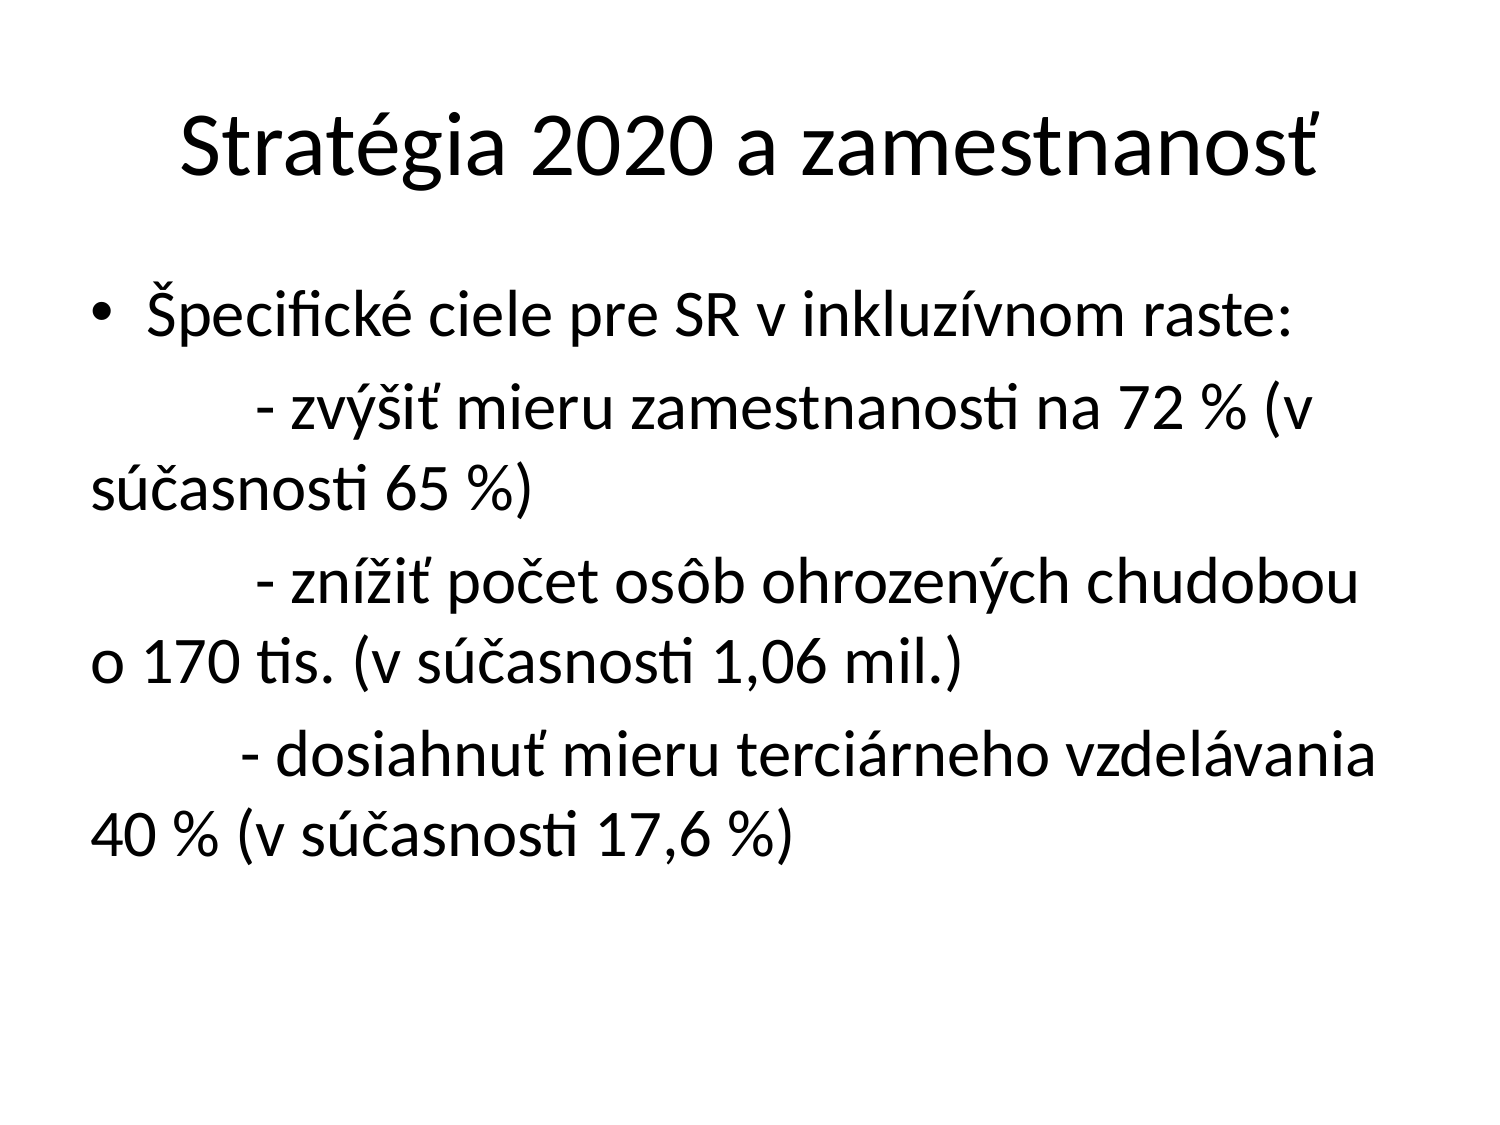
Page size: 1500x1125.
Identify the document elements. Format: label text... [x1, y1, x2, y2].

title Stratégia 2020 a zamestnanosť [75, 45, 1425, 233]
list Špecifické ciele pre SR v inkluzívnom raste: - zvýšiť mieru zamestnanosti na 72 % (v súčasnosti 65 %) - znížiť počet osôb ohrozených chudobou o 170 tis. (v súčasnosti 1,06 mil.) - dosiahnuť mieru terciárneho vzdelávania 40 % (v súčasnosti 17,6 %) [75, 262, 1425, 1005]
